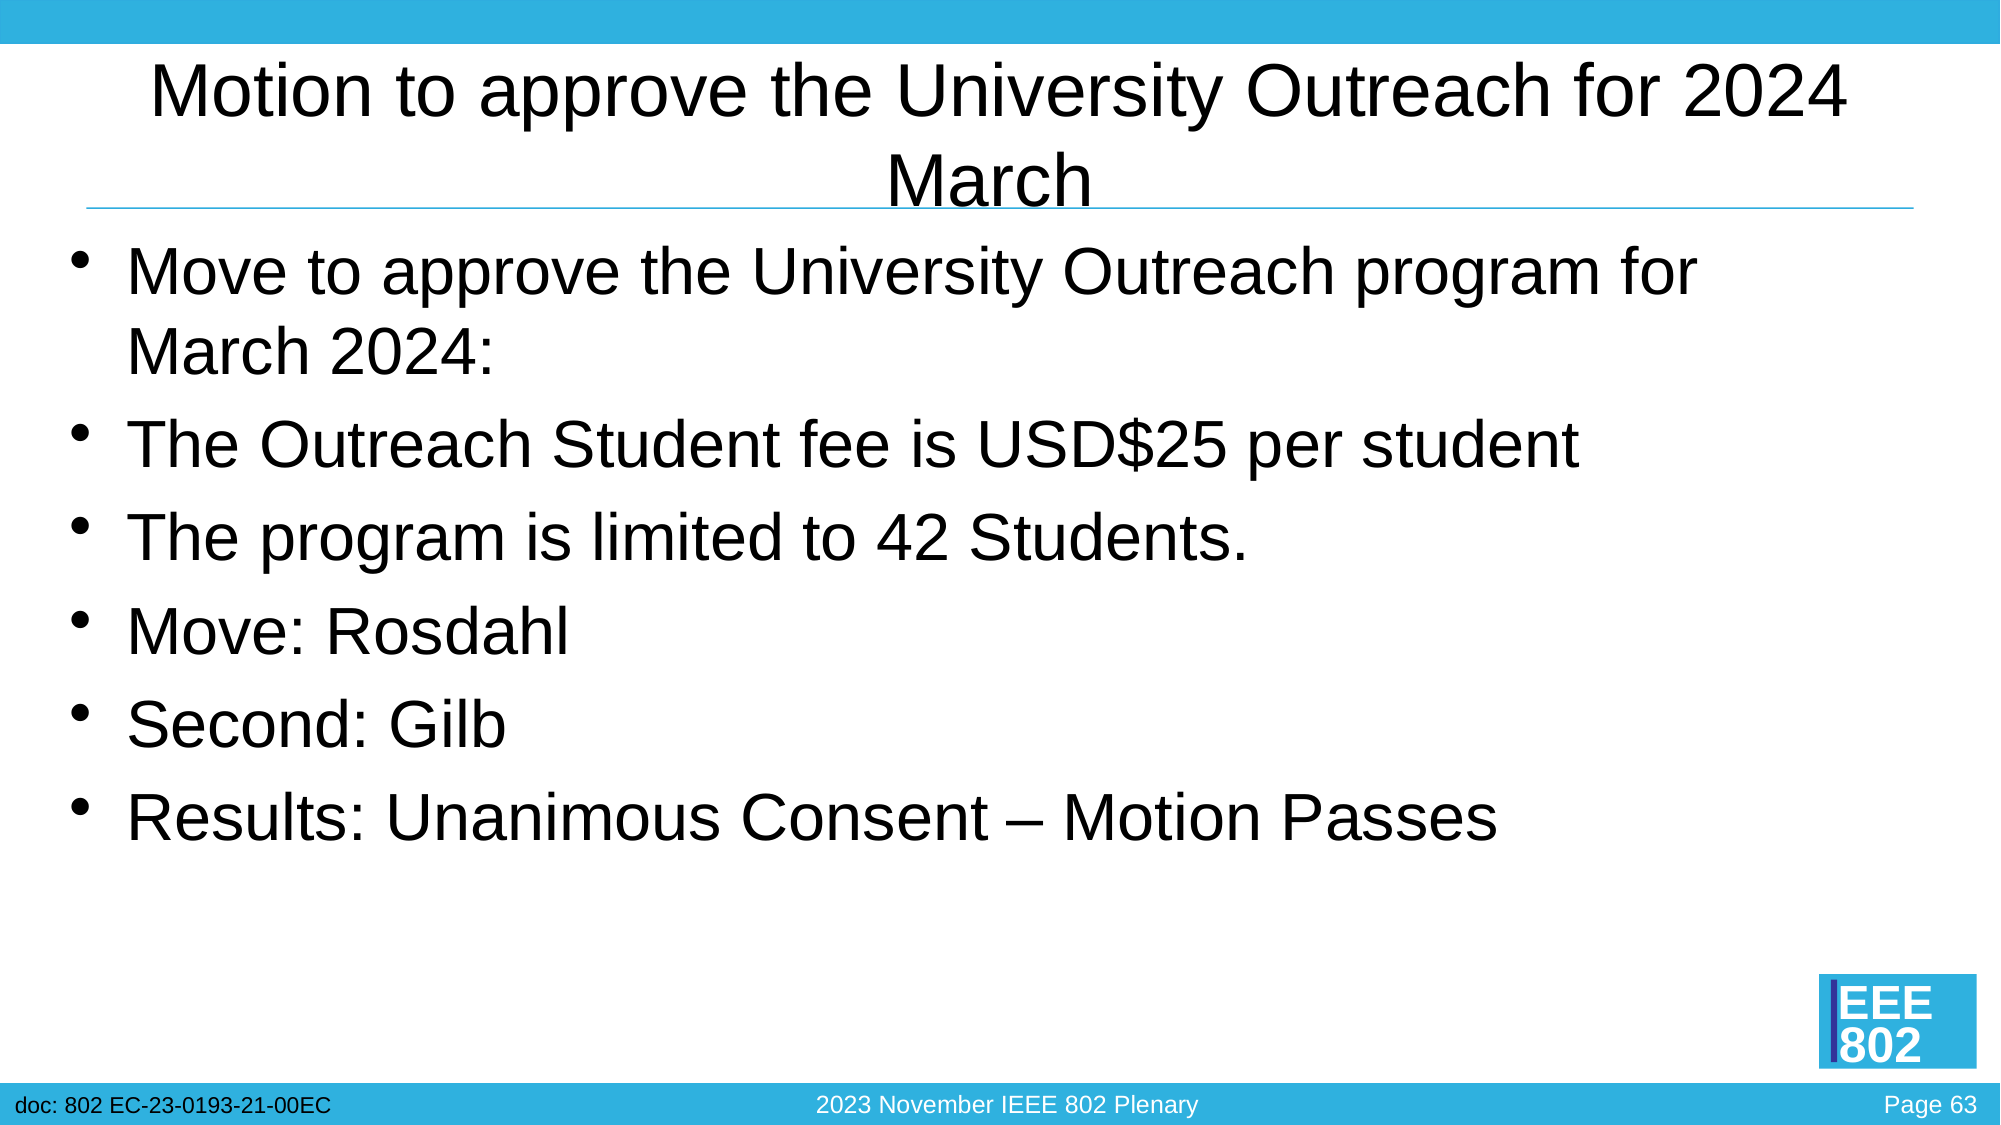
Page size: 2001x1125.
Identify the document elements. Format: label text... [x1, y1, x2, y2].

title Motion to approve the University Outreach for 2024 March [99, 66, 1900, 197]
list Move to approve the University Outreach program for March 2024: The Outreach Student fee is USD$25 per student The program is limited to 42 Students. Move: Rosdahl Second: Gilb Results: Unanimous Consent – Motion Passes [54, 220, 1855, 963]
